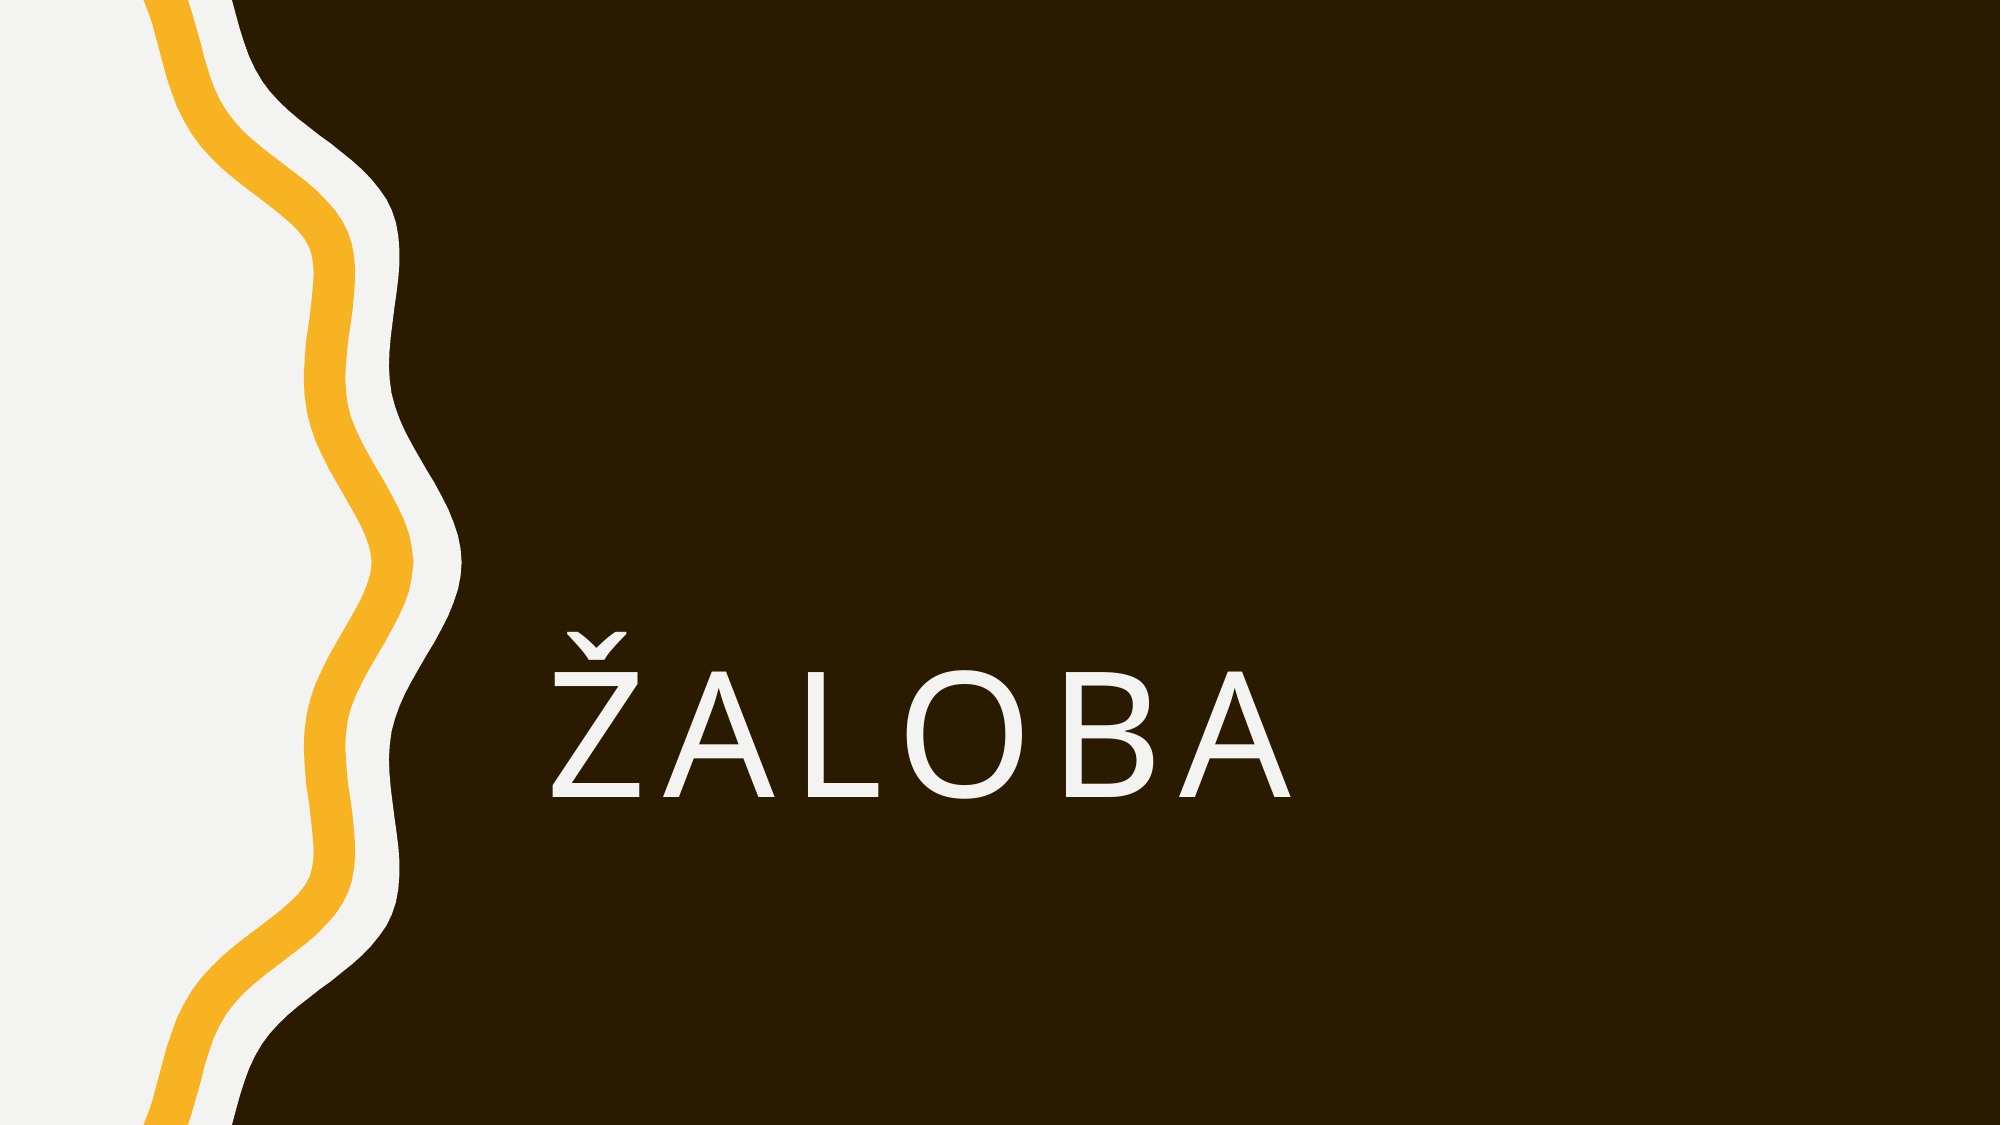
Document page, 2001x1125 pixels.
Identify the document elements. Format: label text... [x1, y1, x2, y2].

title Žaloba [531, 176, 1875, 843]
